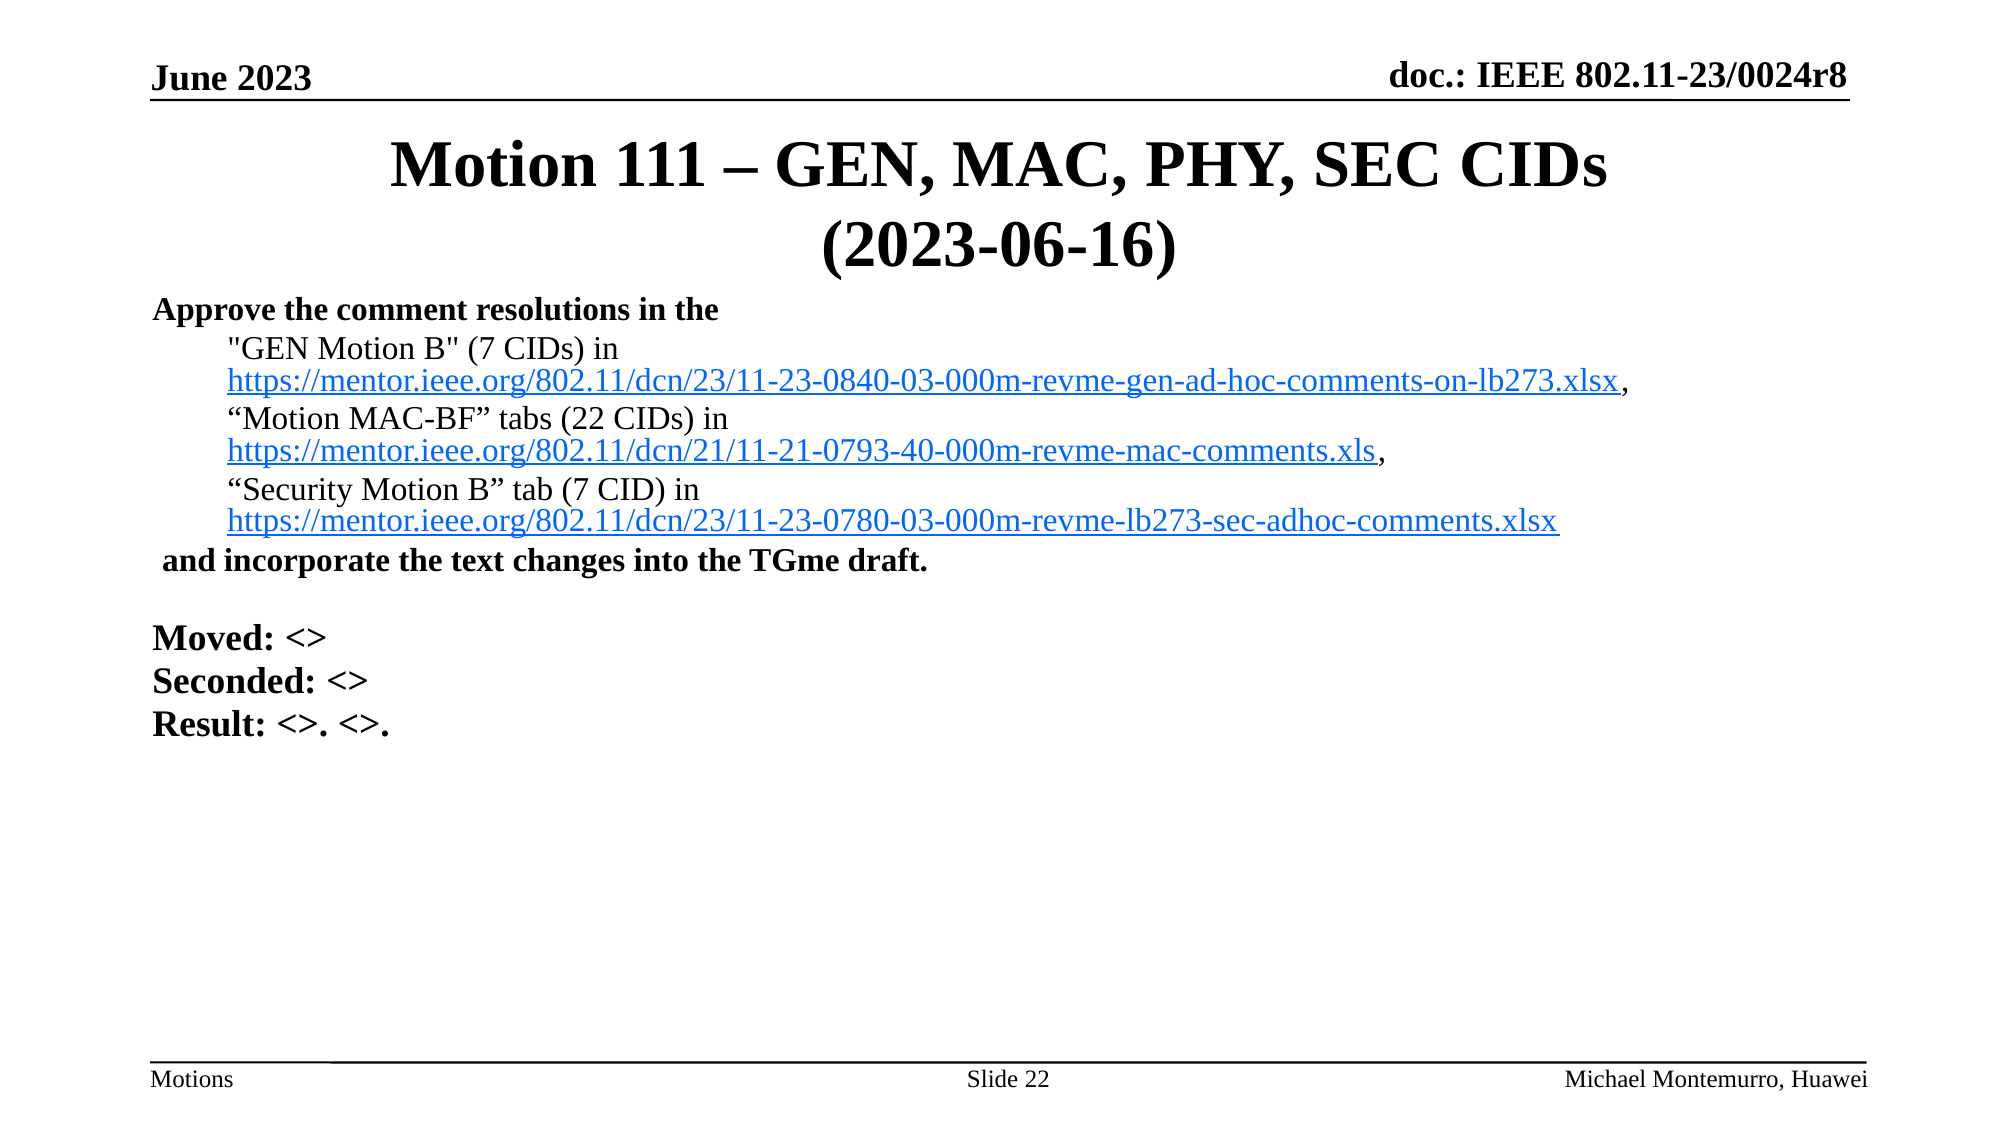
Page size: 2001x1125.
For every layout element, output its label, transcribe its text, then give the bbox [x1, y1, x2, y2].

slide_number Slide 22 [964, 1061, 1053, 1125]
footer Michael Montemurro, Huawei [1266, 1061, 1869, 1093]
list Approve the comment resolutions in the "GEN Motion B" (7 CIDs) in https://mentor.ieee.org/802.11/dcn/23/11-23-0840-03-000m-revme-gen-ad-hoc-comments-on-lb273.xlsx, “Motion MAC-BF” tabs (22 CIDs) in https://mentor.ieee.org/802.11/dcn/21/11-21-0793-40-000m-revme-mac-comments.xls, “Security Motion B” tab (7 CID) in https://mentor.ieee.org/802.11/dcn/23/11-23-0780-03-000m-revme-lb273-sec-adhoc-comments.xlsx and incorporate the text changes into the TGme draft. Moved: <> Seconded: <> Result: <>. <>. [137, 287, 1838, 963]
title Motion 111 – GEN, MAC, PHY, SEC CIDs (2023-06-16) [150, 112, 1850, 288]
